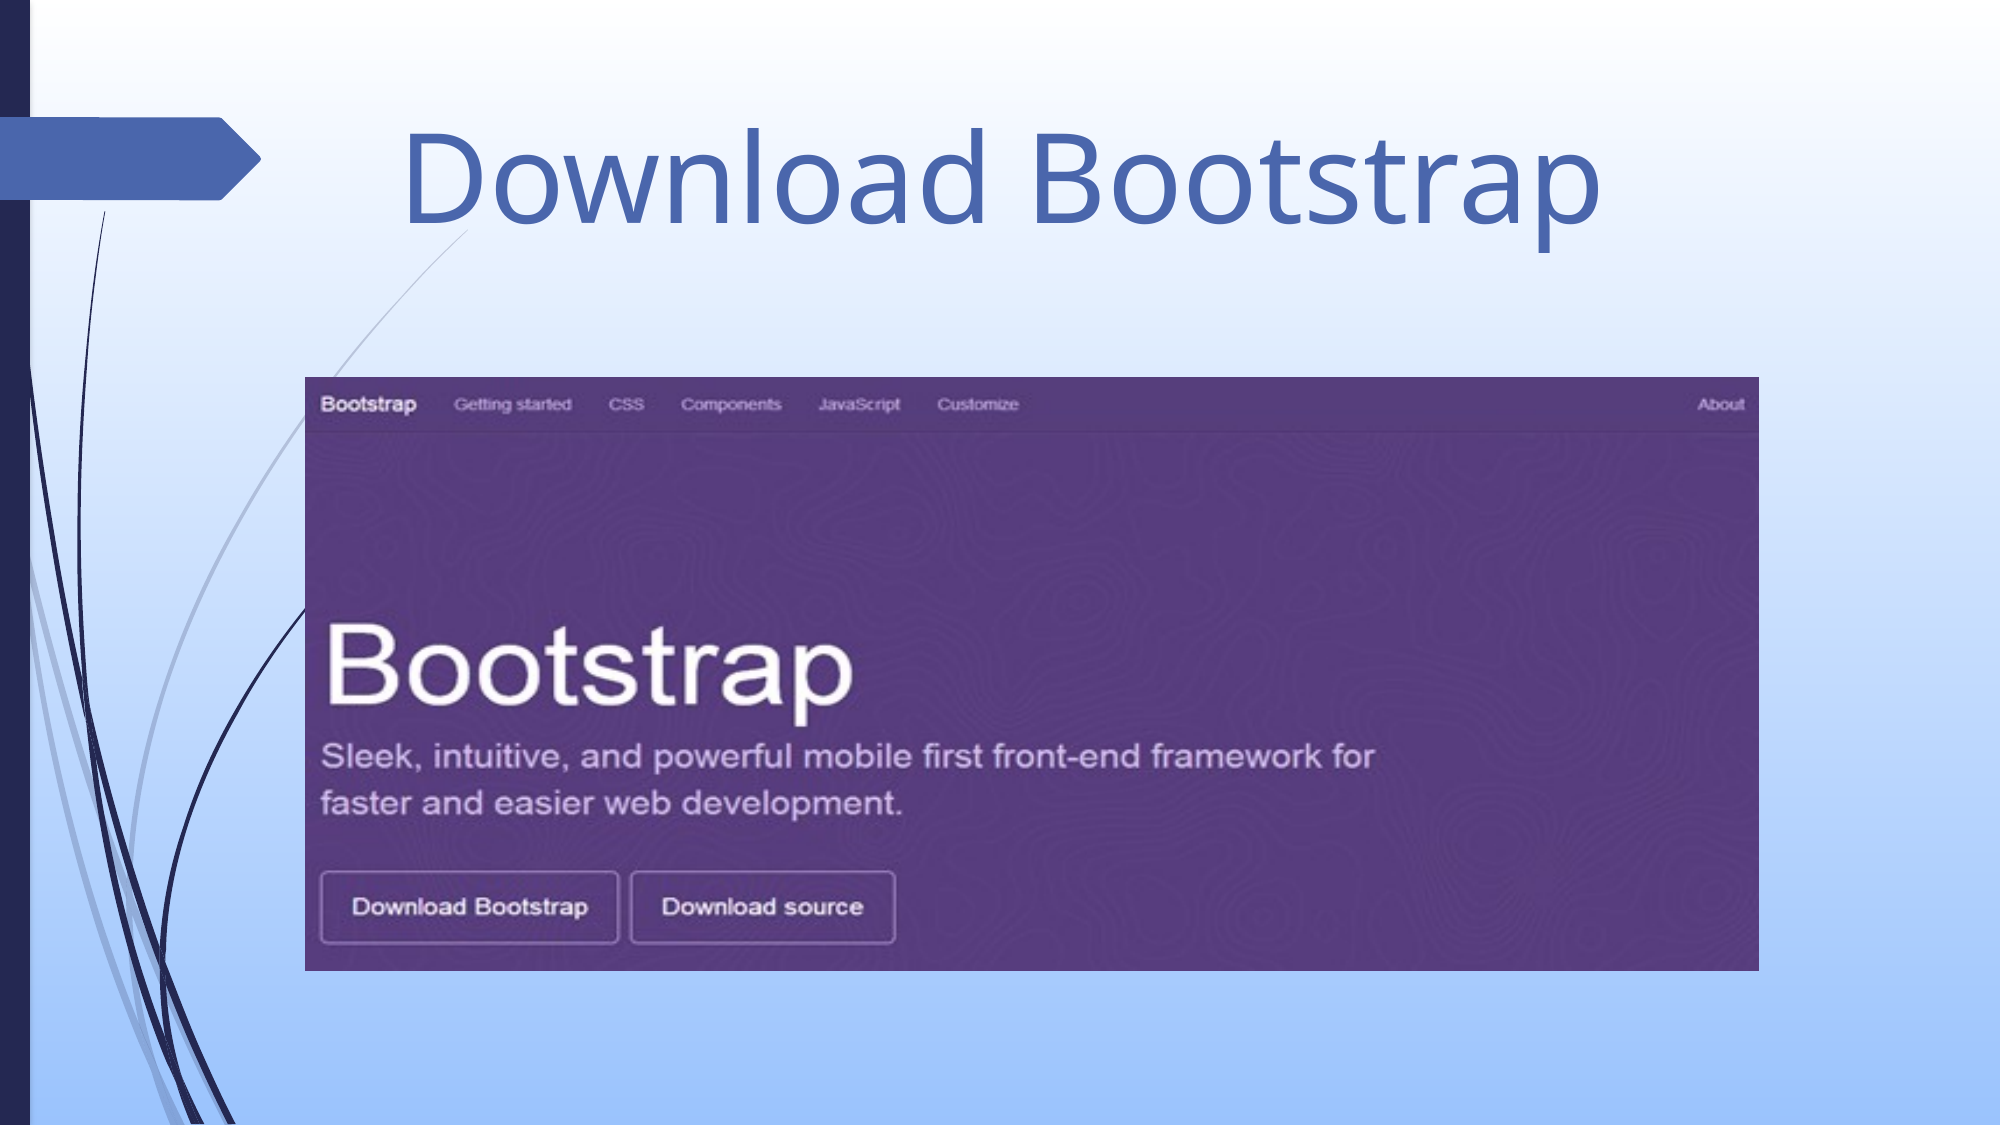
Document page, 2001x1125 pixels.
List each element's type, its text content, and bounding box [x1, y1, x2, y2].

text_box Download Bootstrap [383, 91, 1681, 257]
picture [304, 376, 1759, 972]
